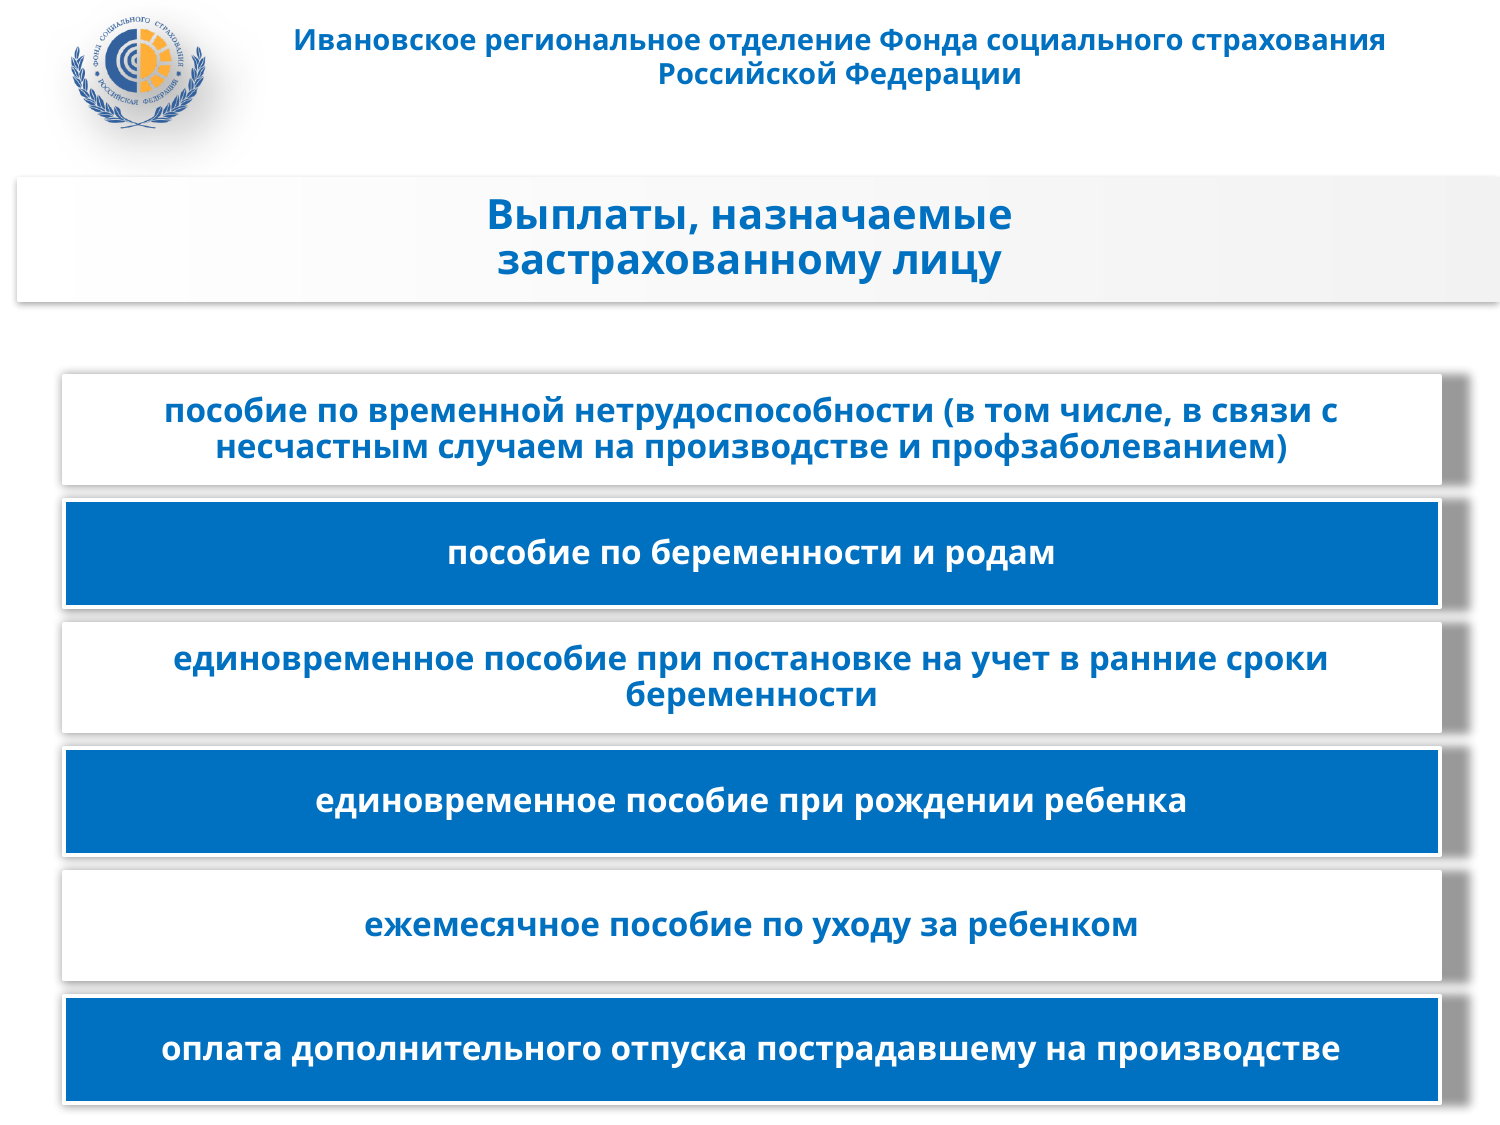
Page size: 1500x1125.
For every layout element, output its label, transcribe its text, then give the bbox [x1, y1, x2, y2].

text_box Ивановское региональное отделение Фонда социального страхования Российской Федерации [214, 13, 1467, 99]
picture [63, 10, 212, 134]
text_box Выплаты, назначаемые застрахованному лицу [340, 186, 1160, 291]
text_box [17, 177, 1500, 302]
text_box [63, 373, 1441, 1107]
